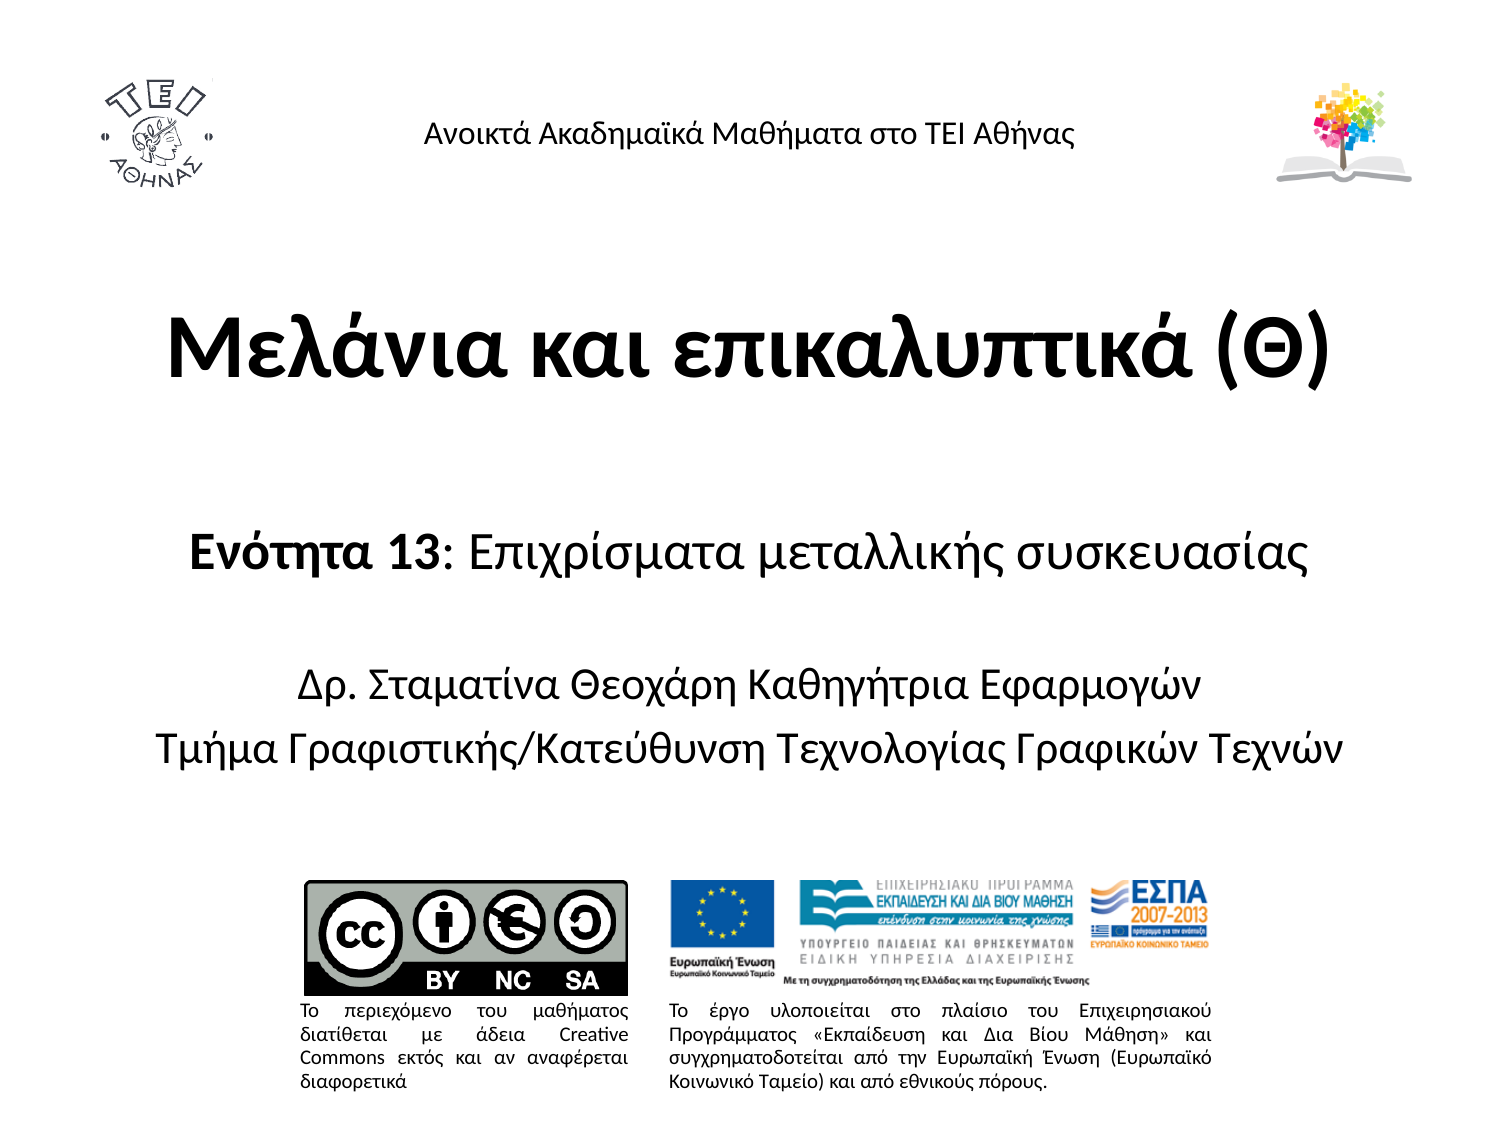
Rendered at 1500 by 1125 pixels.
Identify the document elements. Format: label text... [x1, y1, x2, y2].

text_box Ανοικτά Ακαδημαϊκά Μαθήματα στο ΤΕΙ Αθήνας [217, 103, 1268, 159]
table_header Το έργο υλοποιείται στο πλαίσιο του Επιχειρησιακού Προγράμματος «Εκπαίδευση και Δια Βίου Μάθηση» και συγχρηματοδοτείται από την Ευρωπαϊκή Ένωση (Ευρωπαϊκό Κοινωνικό Ταμείο) και από εθνικούς πόρους. [640, 999, 1223, 1125]
title Μελάνια και επικαλυπτικά (Θ) [112, 220, 1388, 462]
picture [663, 880, 1214, 996]
picture [303, 880, 628, 996]
table_header Το περιεχόμενο του μαθήματος διατίθεται με άδεια Creative Commons εκτός και αν αναφέρεται διαφορετικά [289, 999, 640, 1125]
picture [1273, 77, 1414, 185]
picture [99, 77, 213, 193]
subtitle Ενότητα 13: Επιχρίσματα μεταλλικής συσκευασίας Δρ. Σταματίνα Θεοχάρη Καθηγήτρια Εφαρμογών Τμήμα Γραφιστικής/Κατεύθυνση Τεχνολογίας Γραφικών Τεχνών [0, 508, 1500, 796]
